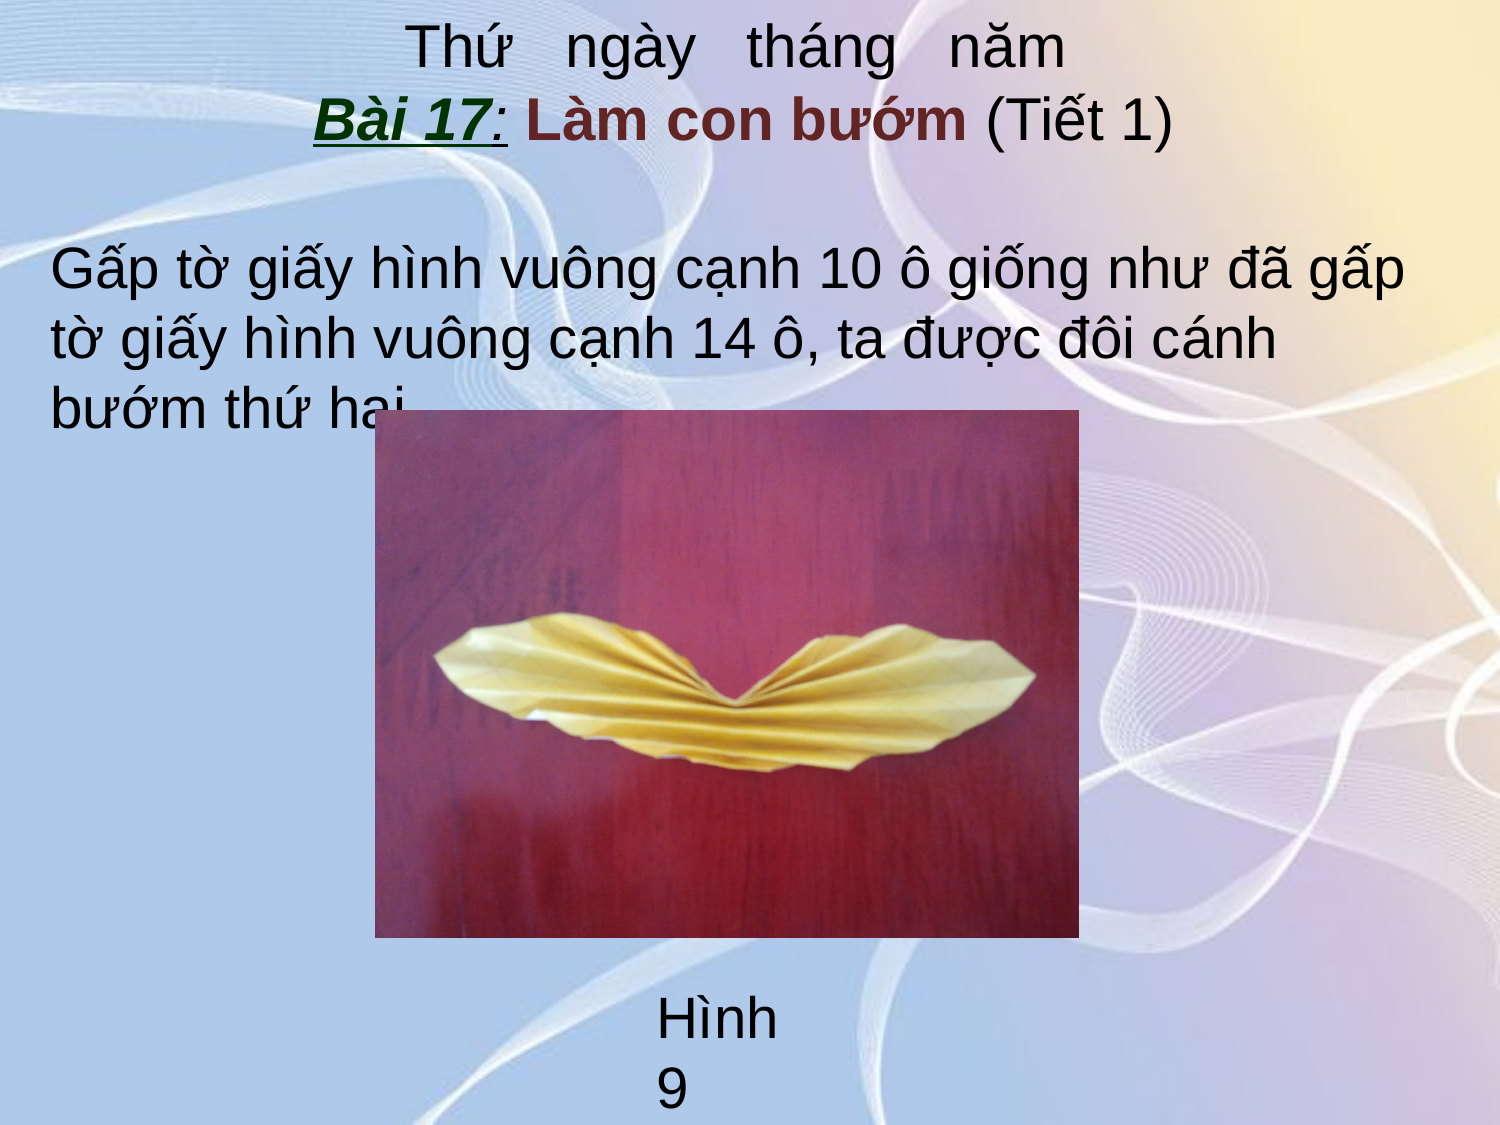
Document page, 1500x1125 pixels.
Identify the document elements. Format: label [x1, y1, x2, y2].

text_box [374, 409, 1079, 1125]
picture [0, 0, 1500, 1125]
